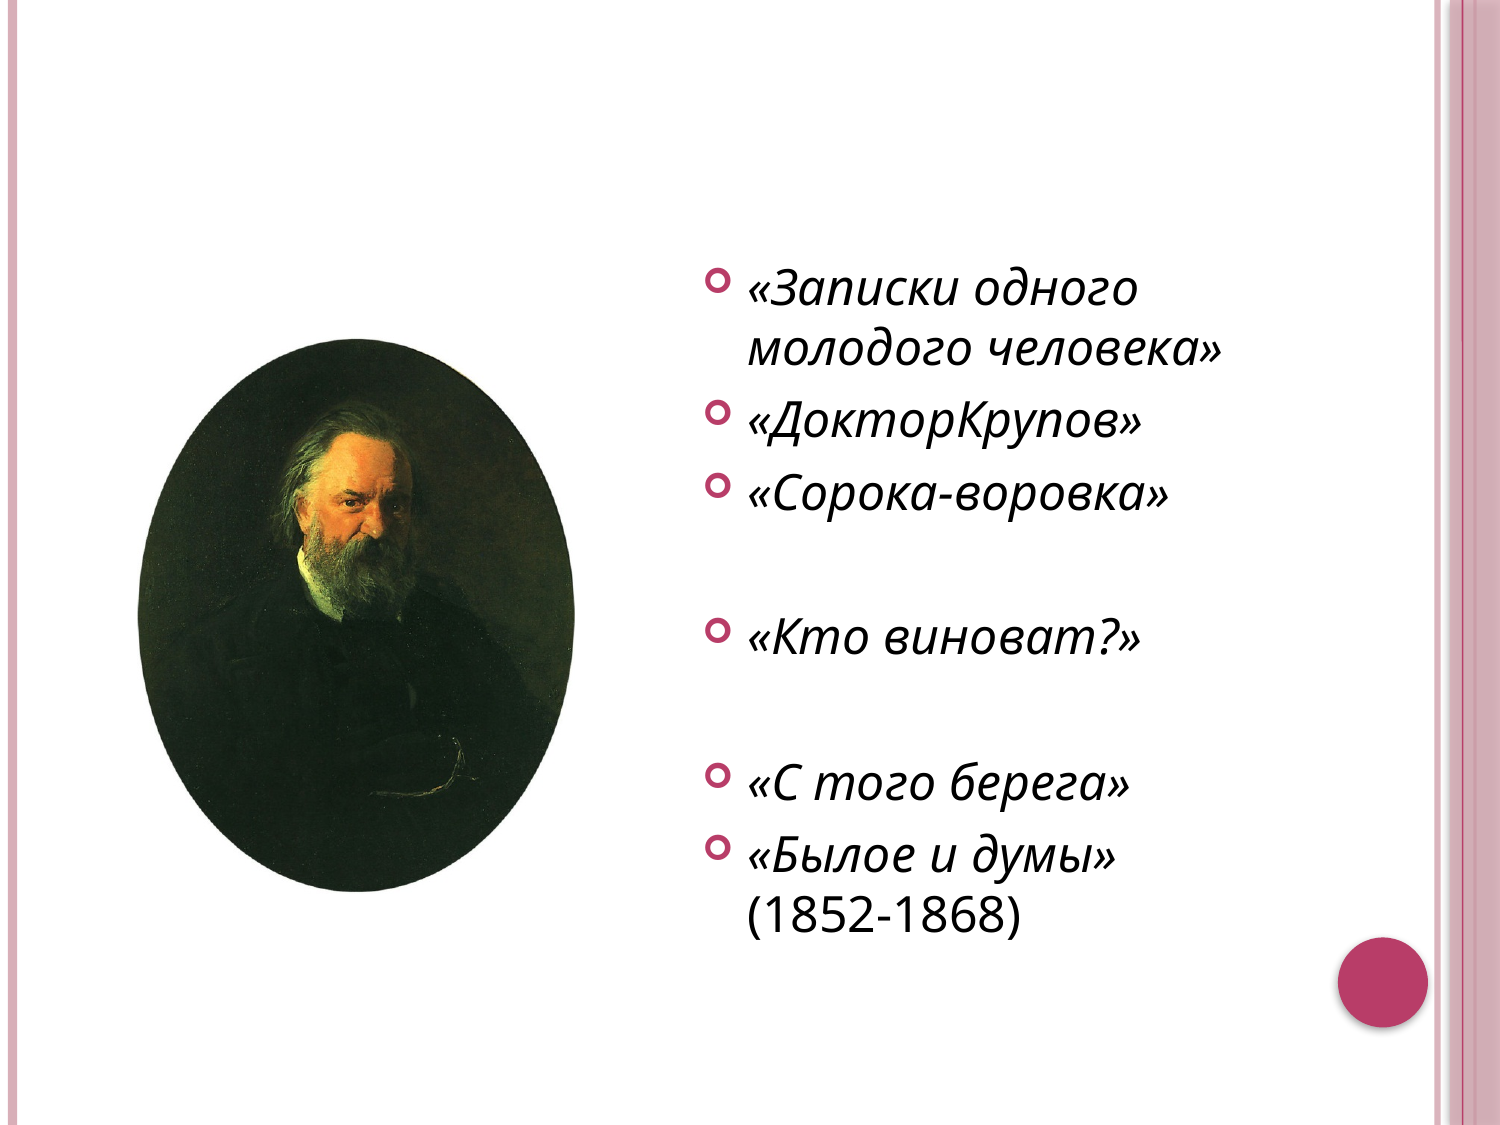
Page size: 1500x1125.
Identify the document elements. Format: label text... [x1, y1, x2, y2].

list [136, 336, 576, 895]
list «Записки одного молодого человека» «ДокторКрупов» «Сорока-воровка» «Кто виноват?» «С того берега» «Былое и думы» (1852-1868) [687, 174, 1288, 975]
